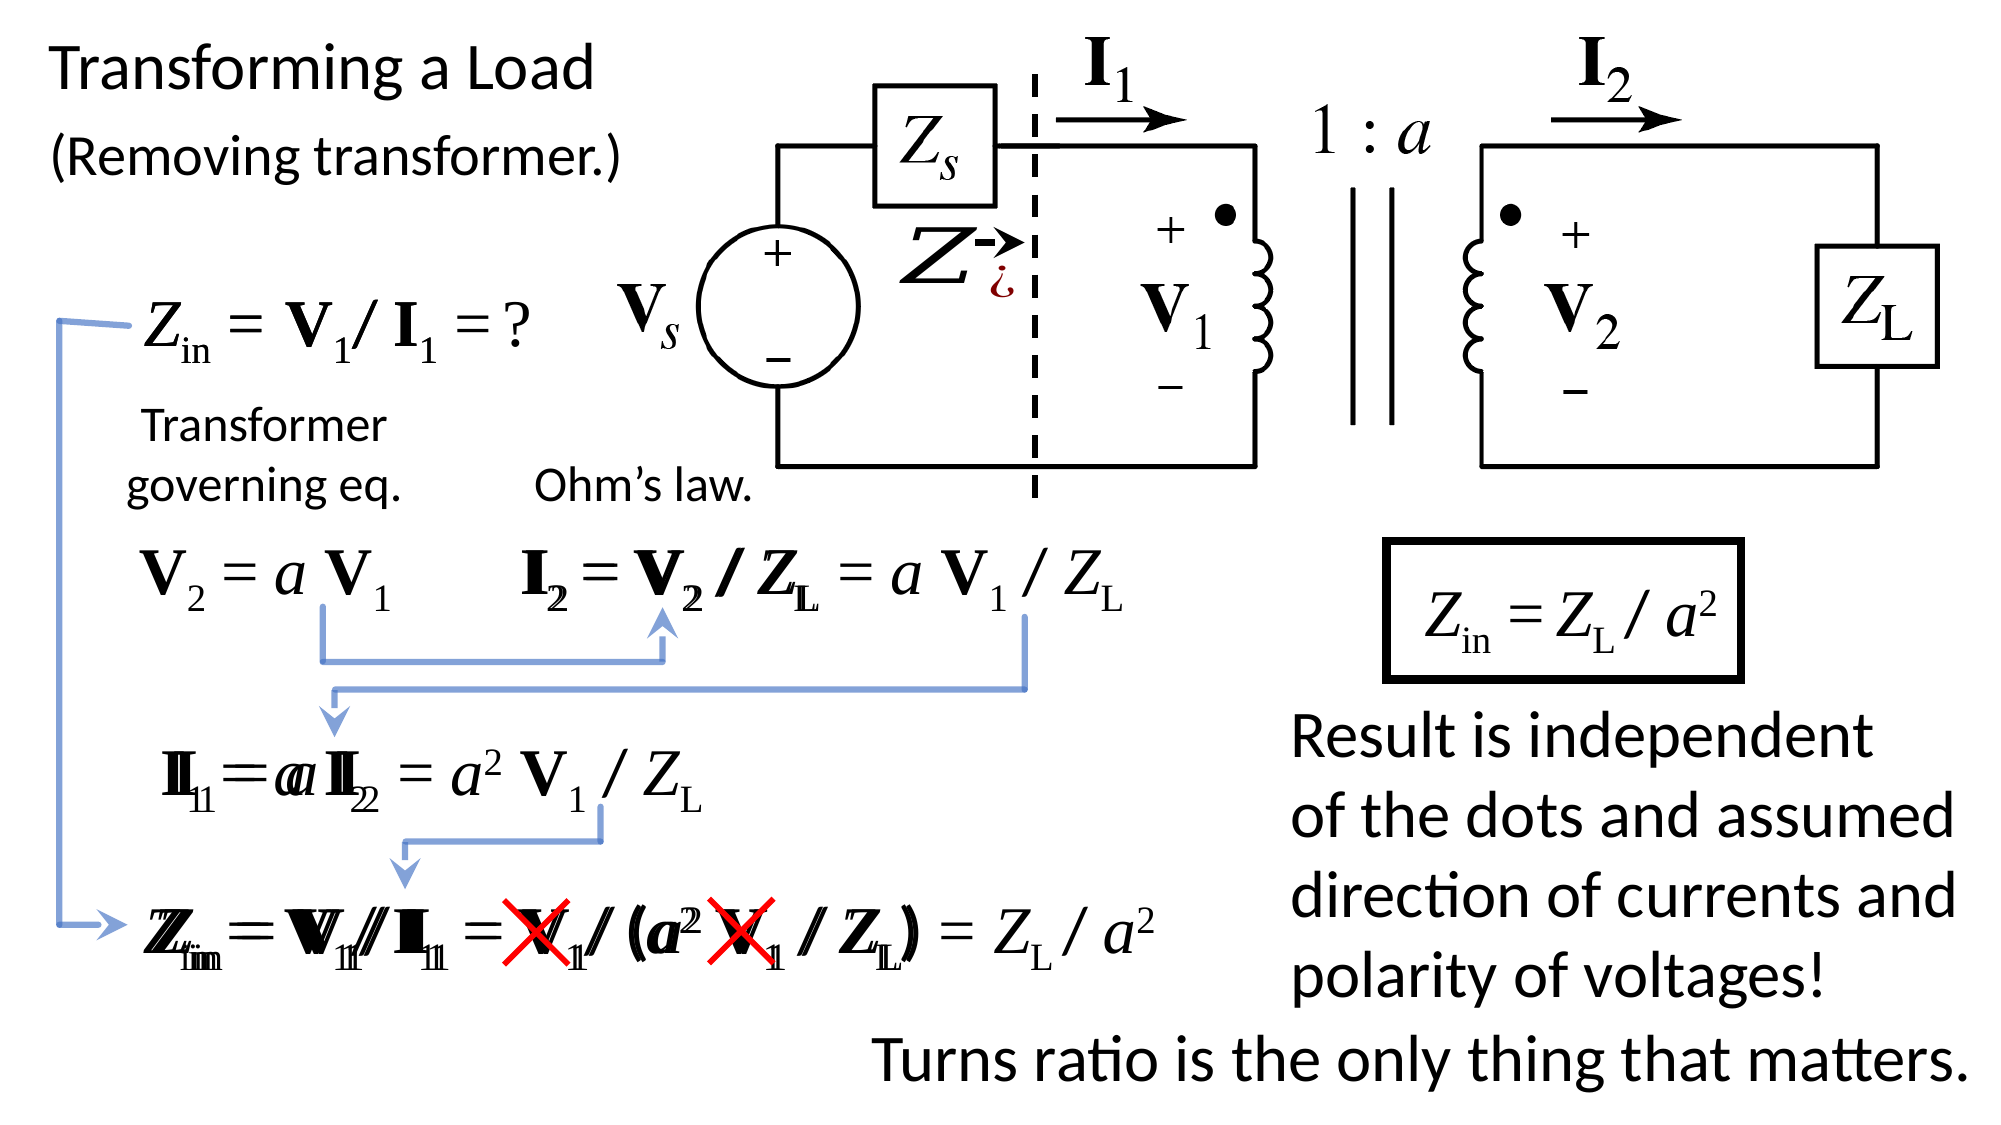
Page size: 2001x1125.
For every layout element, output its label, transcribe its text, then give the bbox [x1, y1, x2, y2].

text_box Transforming a Load [34, 15, 612, 109]
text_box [695, 885, 787, 977]
text_box Transformer governing eq. [111, 383, 418, 519]
text_box Zin = V1/ I1 = ? [128, 272, 548, 379]
text_box (Removing transformer.) [34, 109, 614, 195]
text_box V2 = a V1 [123, 520, 407, 627]
text_box Zin = V1/ I1 = V1/ (a2 V1 / ZL) [453, 879, 934, 986]
text_box I2 = V2 / ZL [505, 520, 832, 627]
text_box Zin = V1/ I1 = V1/ (a2 V1 / ZL) = ZL / a2 [934, 879, 1171, 986]
text_box Result is independent of the dots and assumed direction of currents and polarity of voltages! [1275, 683, 1975, 1007]
text_box Zin = V1/ I1 [127, 879, 453, 986]
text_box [490, 886, 582, 978]
picture [614, 34, 1946, 485]
text_box Turns ratio is the only thing that matters. [856, 1007, 1987, 1103]
text_box Ohm’s law. [519, 444, 769, 519]
text_box I1 = a I2 = a2 V1 / ZL [384, 721, 719, 828]
text_box [1385, 540, 1742, 681]
text_box I2 = V2 / ZL = a V1 / ZL [832, 520, 1140, 627]
text_box I1 = a I2 [145, 721, 384, 828]
